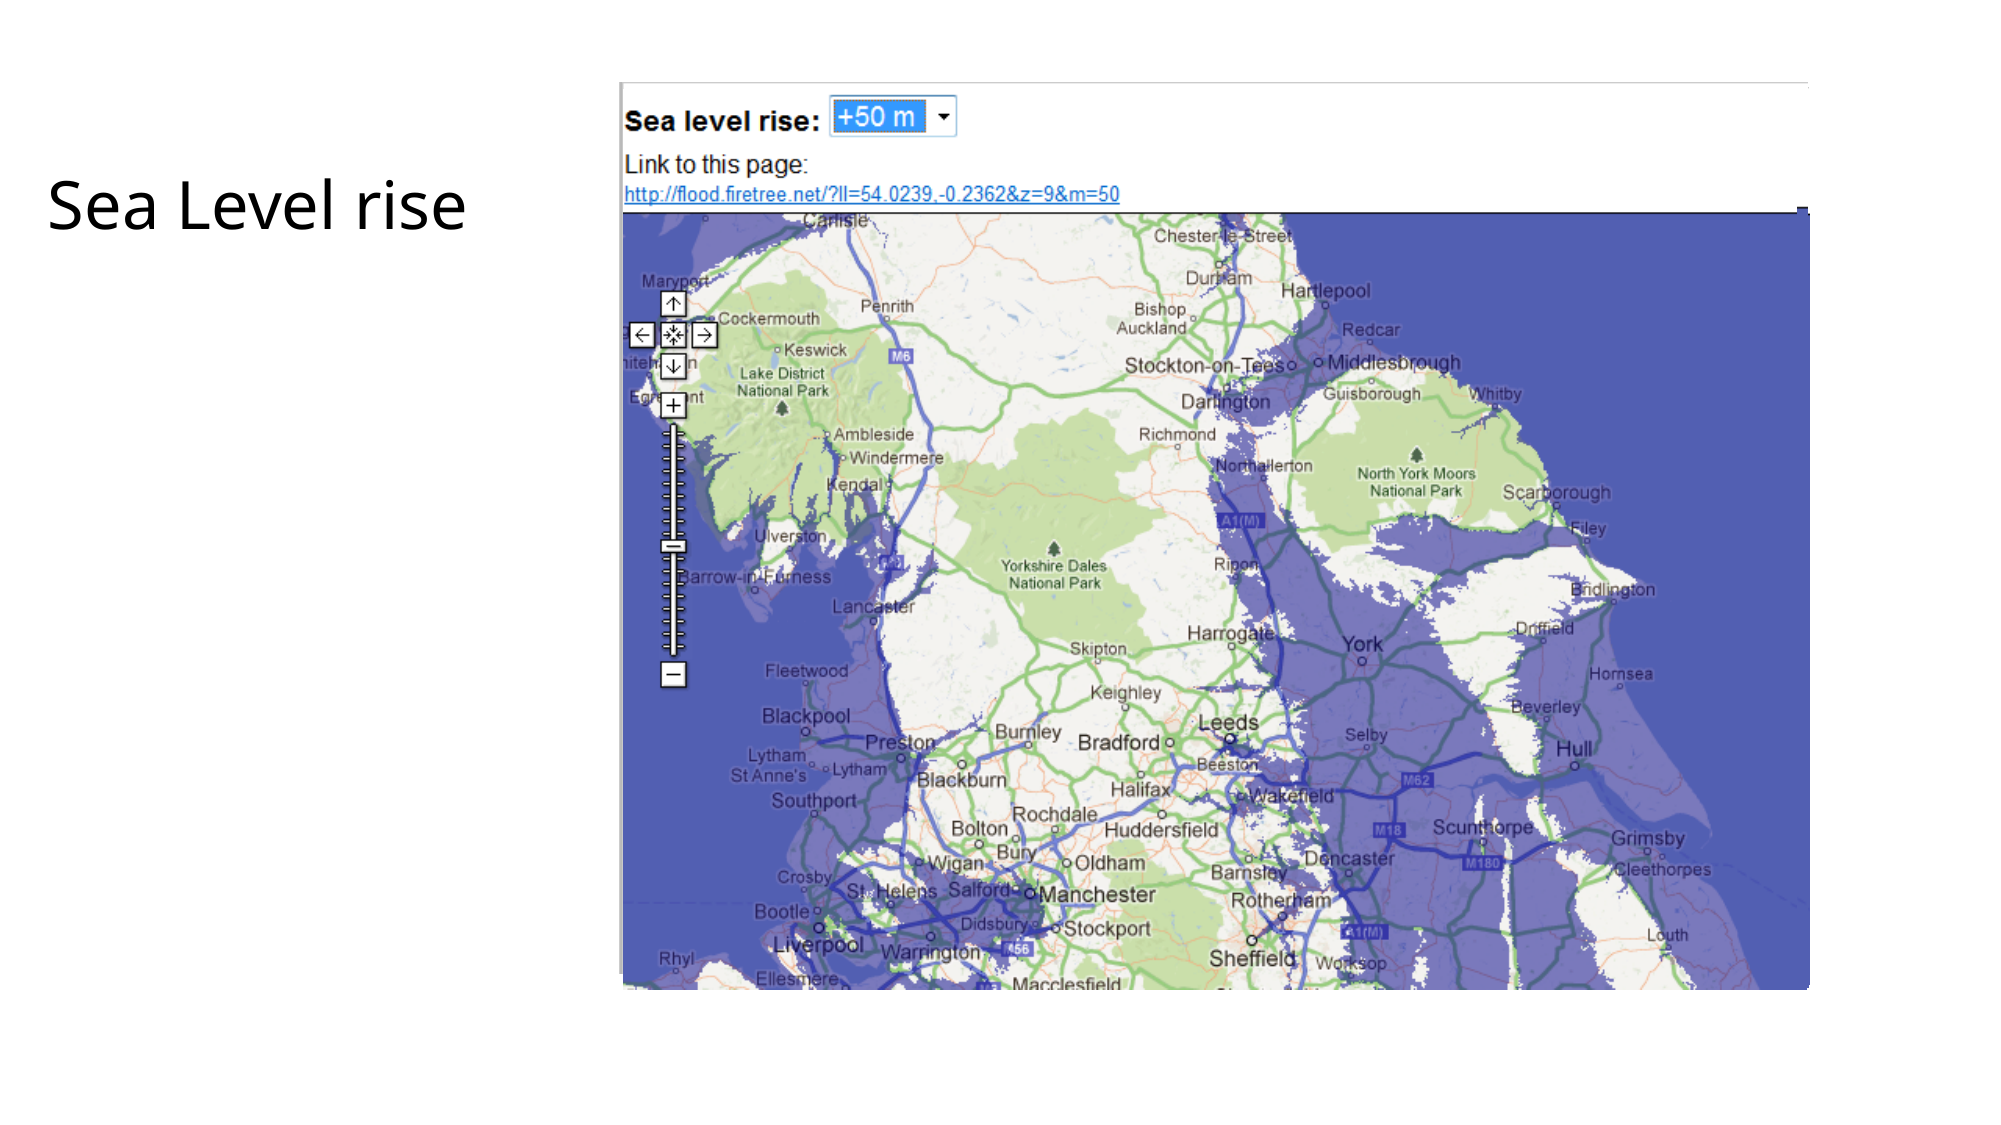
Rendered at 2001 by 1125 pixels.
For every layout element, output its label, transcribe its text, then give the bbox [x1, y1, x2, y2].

text_box Sea Level rise [33, 155, 522, 250]
picture [619, 82, 1811, 991]
